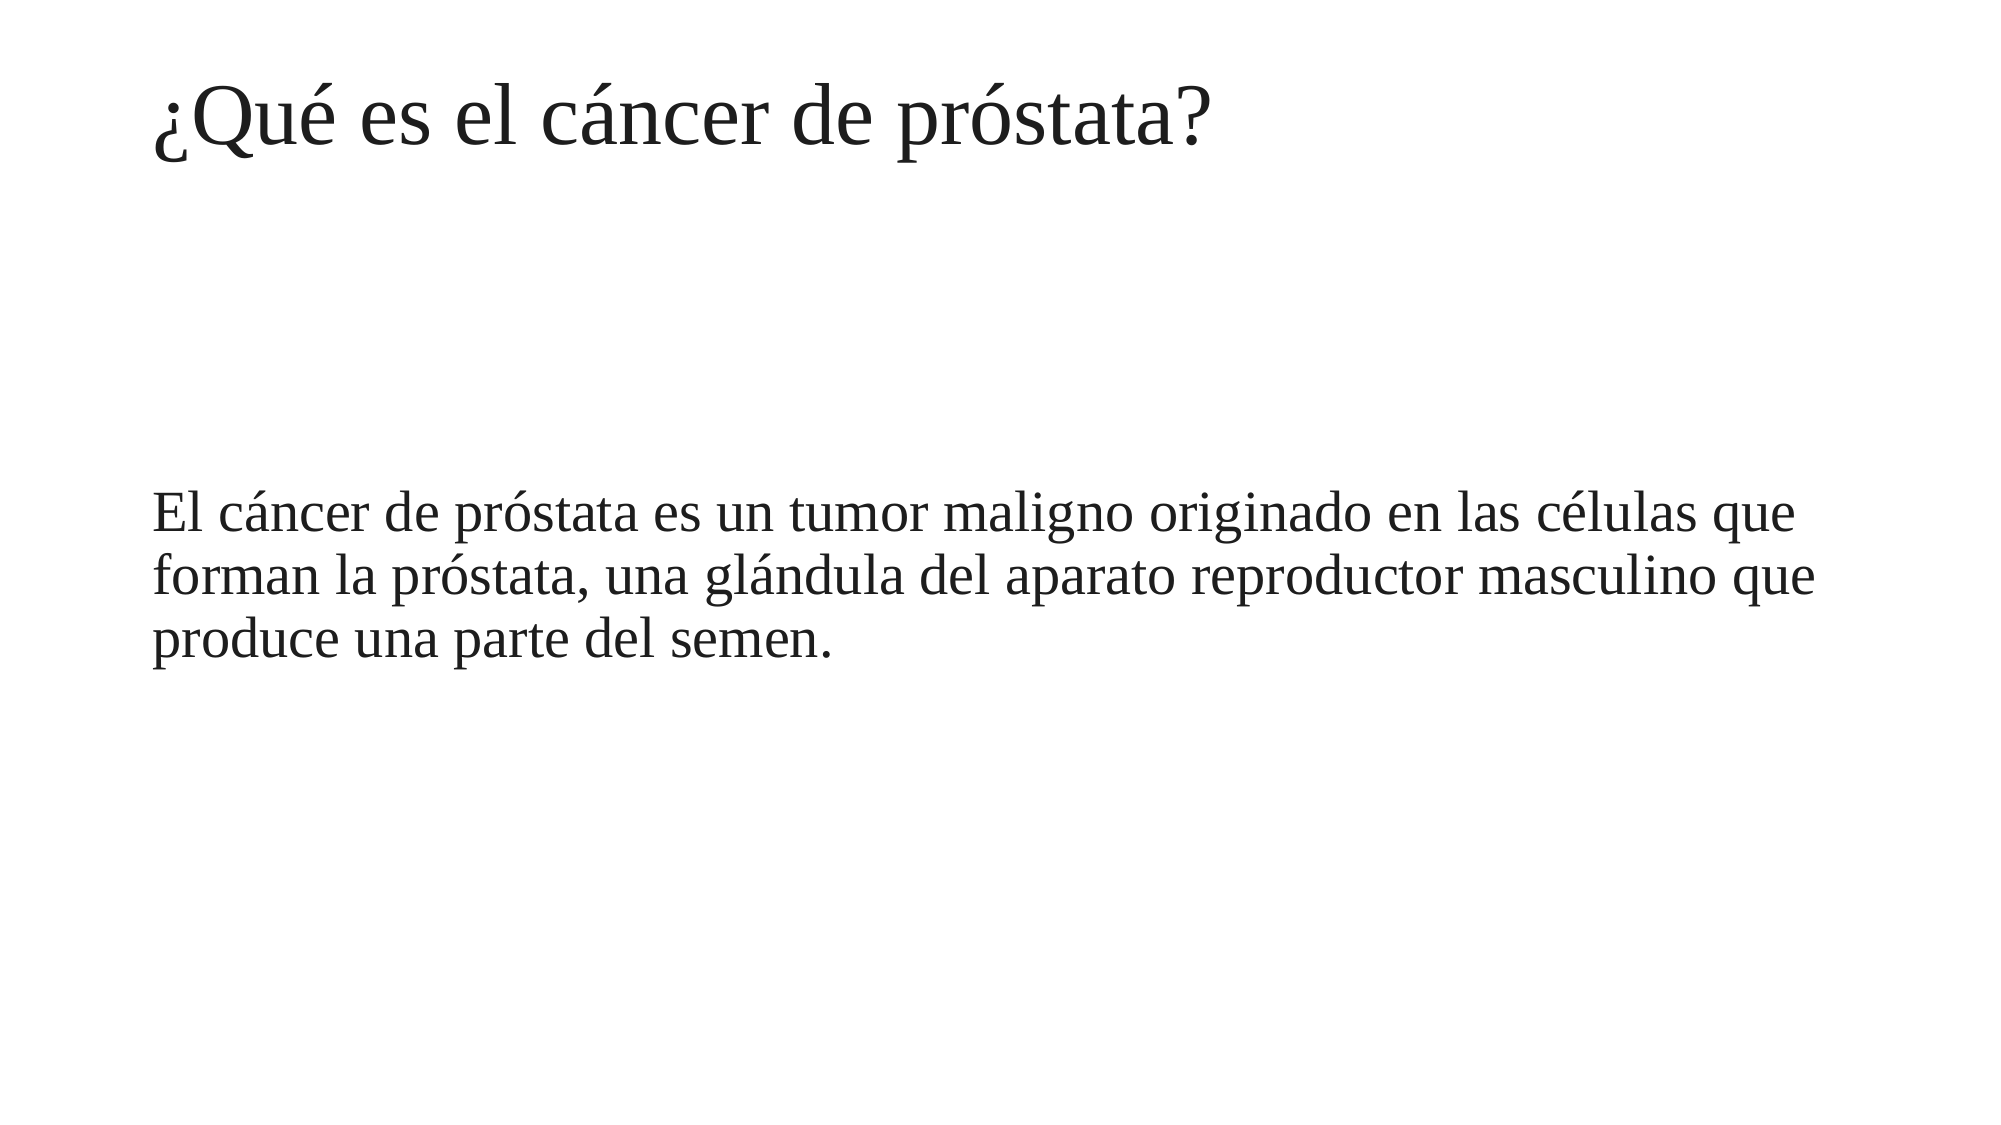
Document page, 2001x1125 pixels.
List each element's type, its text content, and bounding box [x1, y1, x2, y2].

list El cáncer de próstata es un tumor maligno originado en las células que forman la próstata, una glándula del aparato reproductor masculino que produce una parte del semen. [137, 299, 1863, 1014]
title ¿Qué es el cáncer de próstata? [137, 59, 1863, 278]
